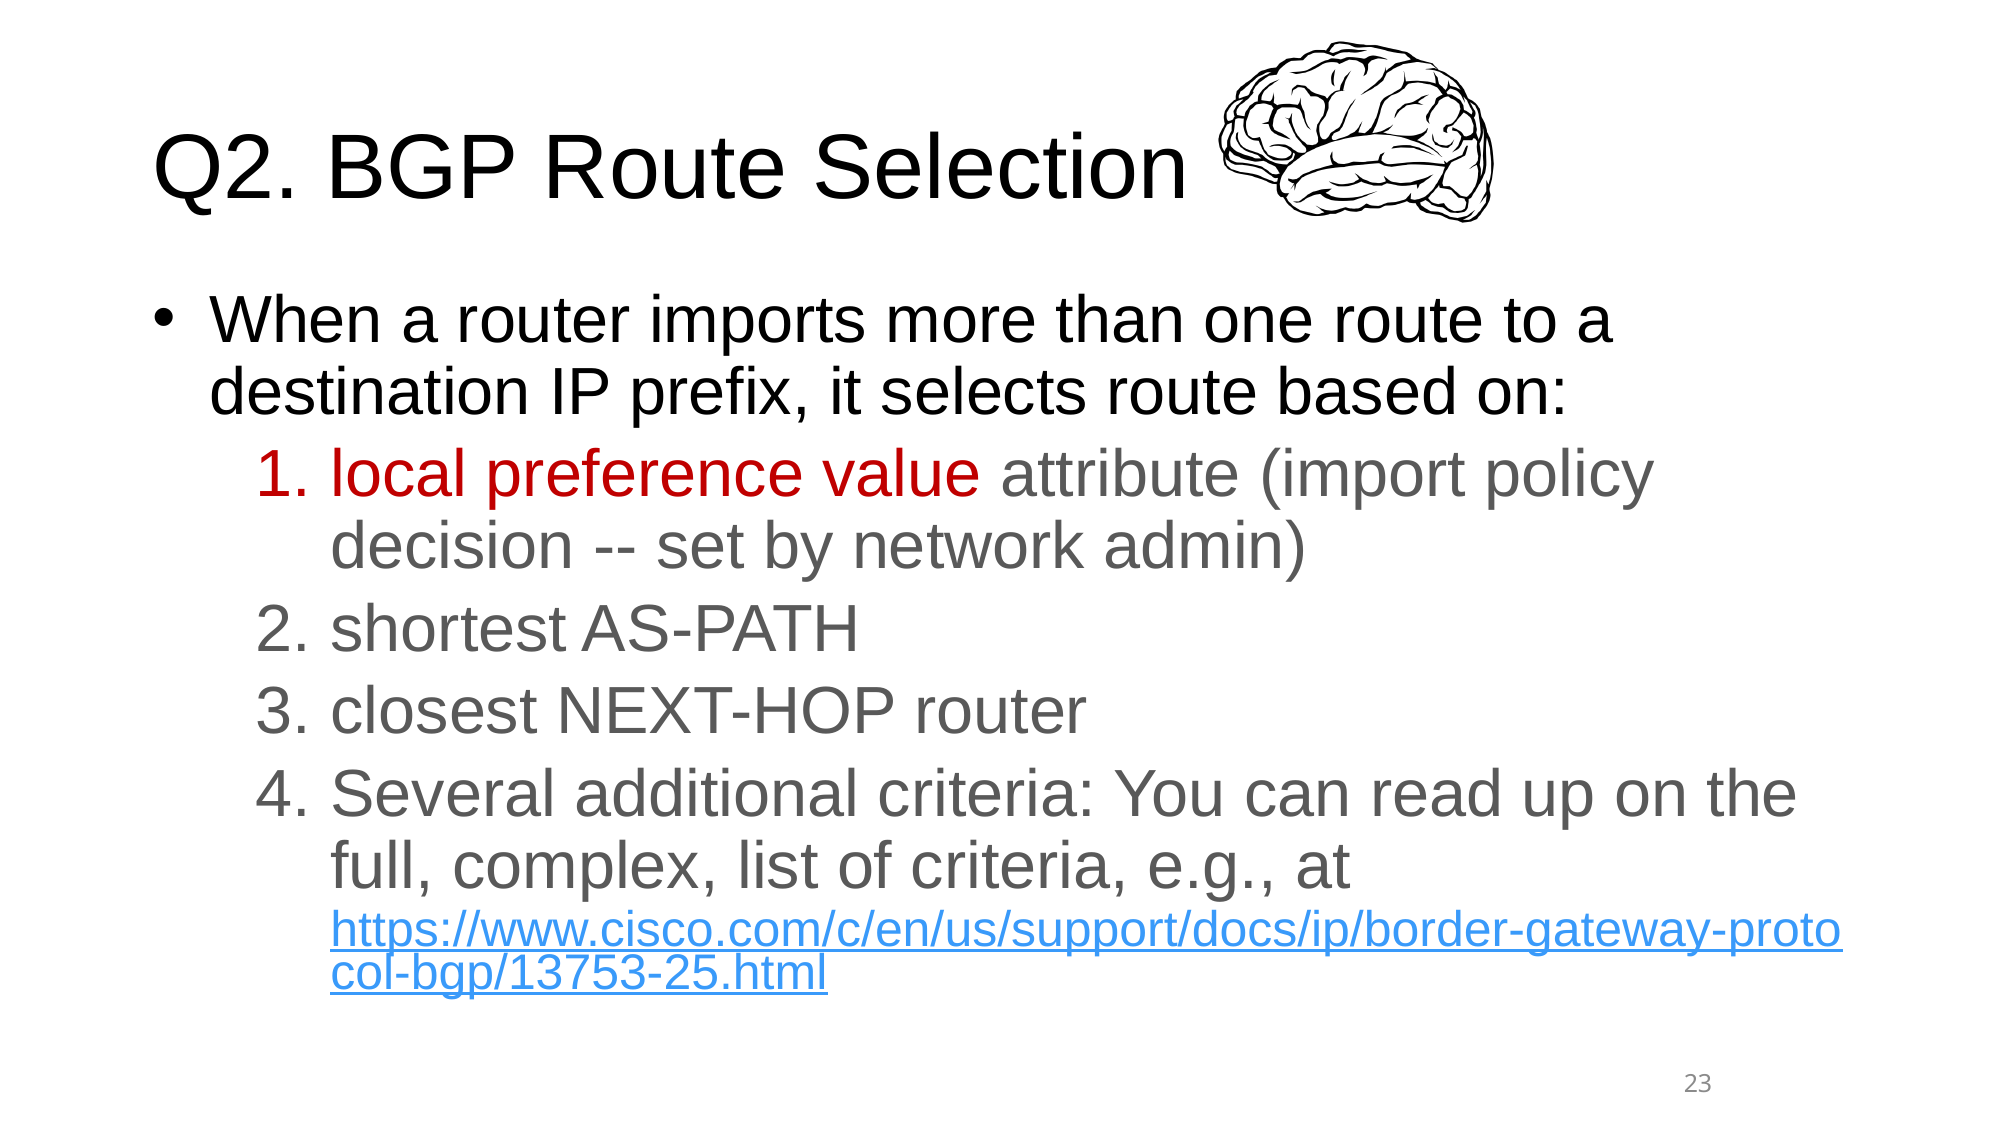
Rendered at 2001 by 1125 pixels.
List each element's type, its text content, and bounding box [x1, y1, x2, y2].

picture [1218, 41, 1494, 223]
title Q2. BGP Route Selection [137, 59, 1863, 278]
list When a router imports more than one route to a destination IP prefix, it selects route based on: local preference value attribute (import policy decision -- set by network admin) shortest AS-PATH closest NEXT-HOP router Several additional criteria: You can read up on the full, complex, list of criteria, e.g., at https://www.cisco.com/c/en/us/support/docs/ip/border-gateway-protocol-bgp/13753-25.html [137, 278, 1863, 1107]
slide_number 23 [1637, 1062, 1728, 1107]
